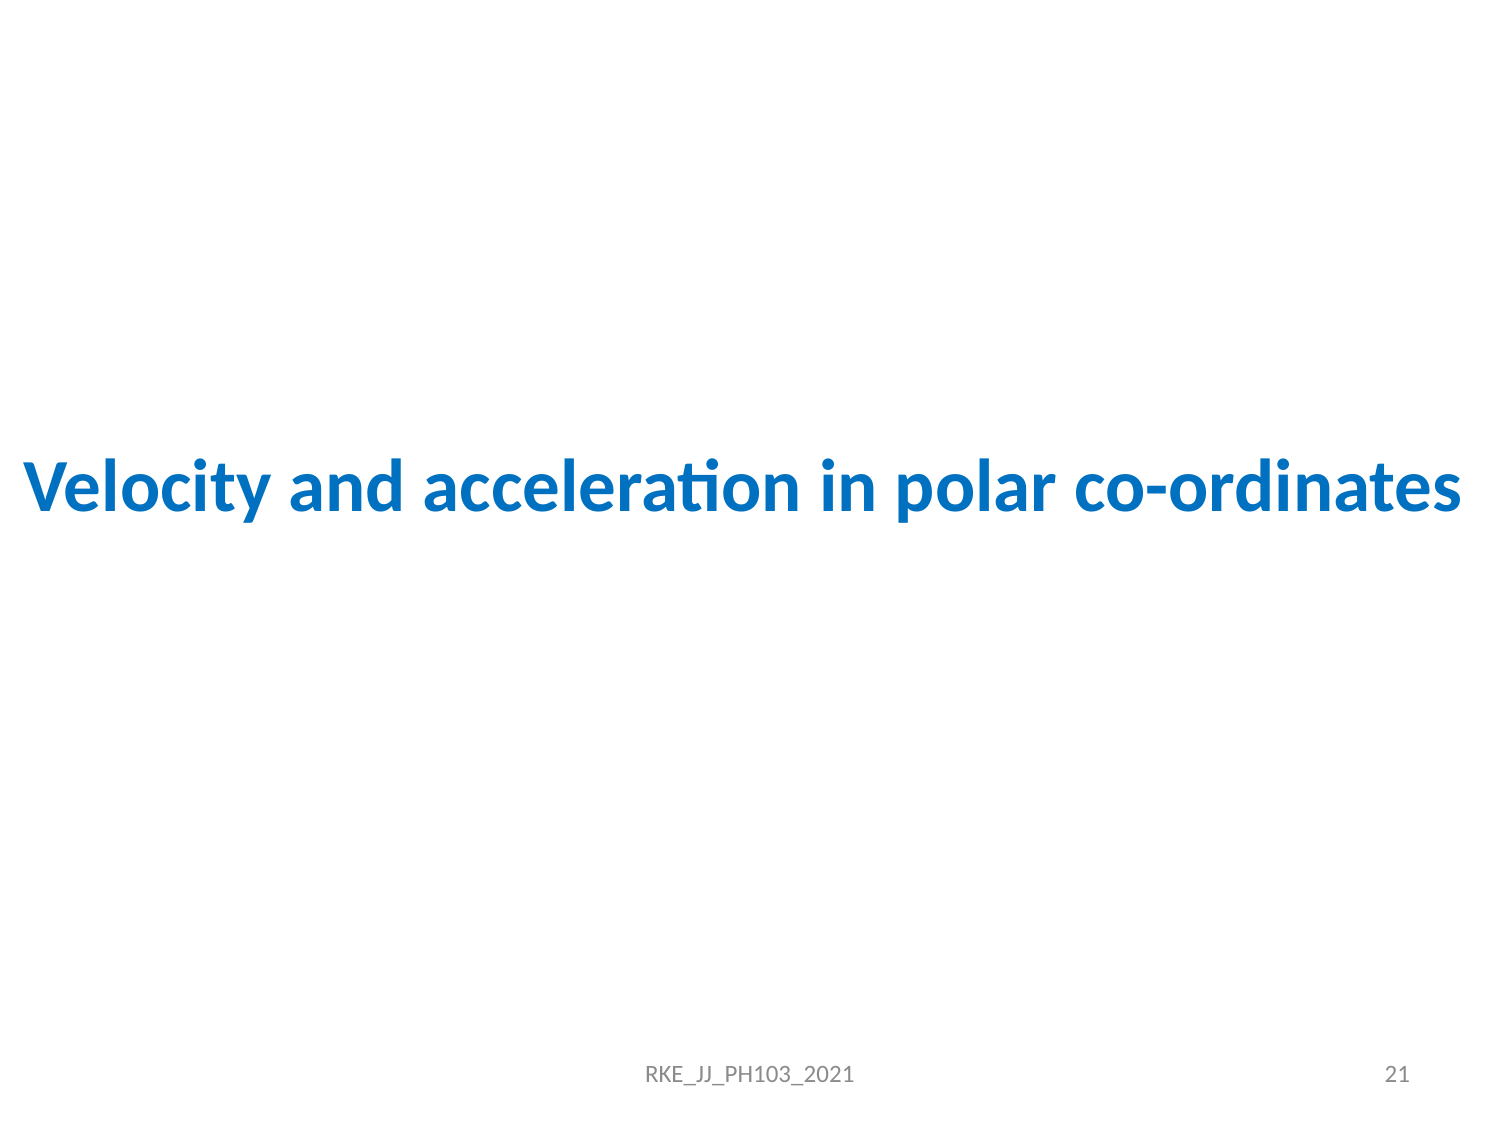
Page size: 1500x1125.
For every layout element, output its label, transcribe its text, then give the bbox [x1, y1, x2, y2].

footer RKE_JJ_PH103_2021 [512, 1042, 988, 1103]
slide_number 21 [1074, 1042, 1425, 1103]
title Velocity and acceleration in polar co-ordinates [0, 387, 1500, 575]
